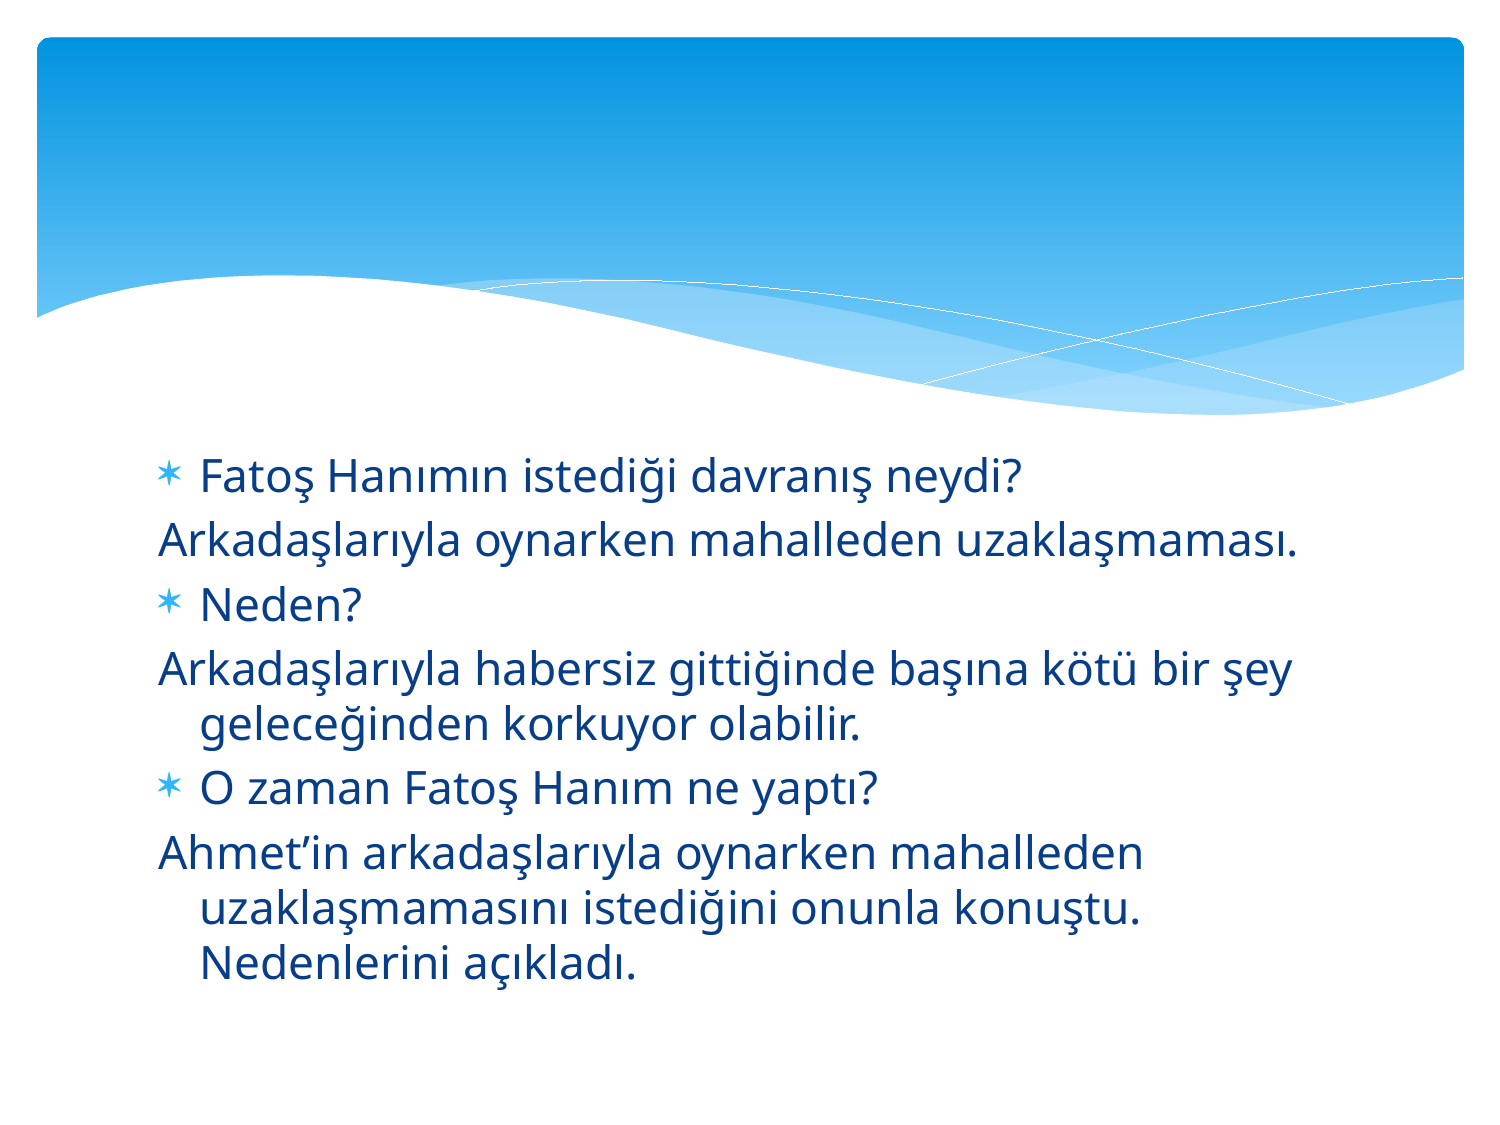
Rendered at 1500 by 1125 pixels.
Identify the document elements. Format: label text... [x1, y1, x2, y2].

list Fatoş Hanımın istediği davranış neydi? Arkadaşlarıyla oynarken mahalleden uzaklaşmaması. Neden? Arkadaşlarıyla habersiz gittiğinde başına kötü bir şey geleceğinden korkuyor olabilir. O zaman Fatoş Hanım ne yaptı? Ahmet’in arkadaşlarıyla oynarken mahalleden uzaklaşmamasını istediğini onunla konuştu. Nedenlerini açıkladı. [143, 438, 1359, 1005]
